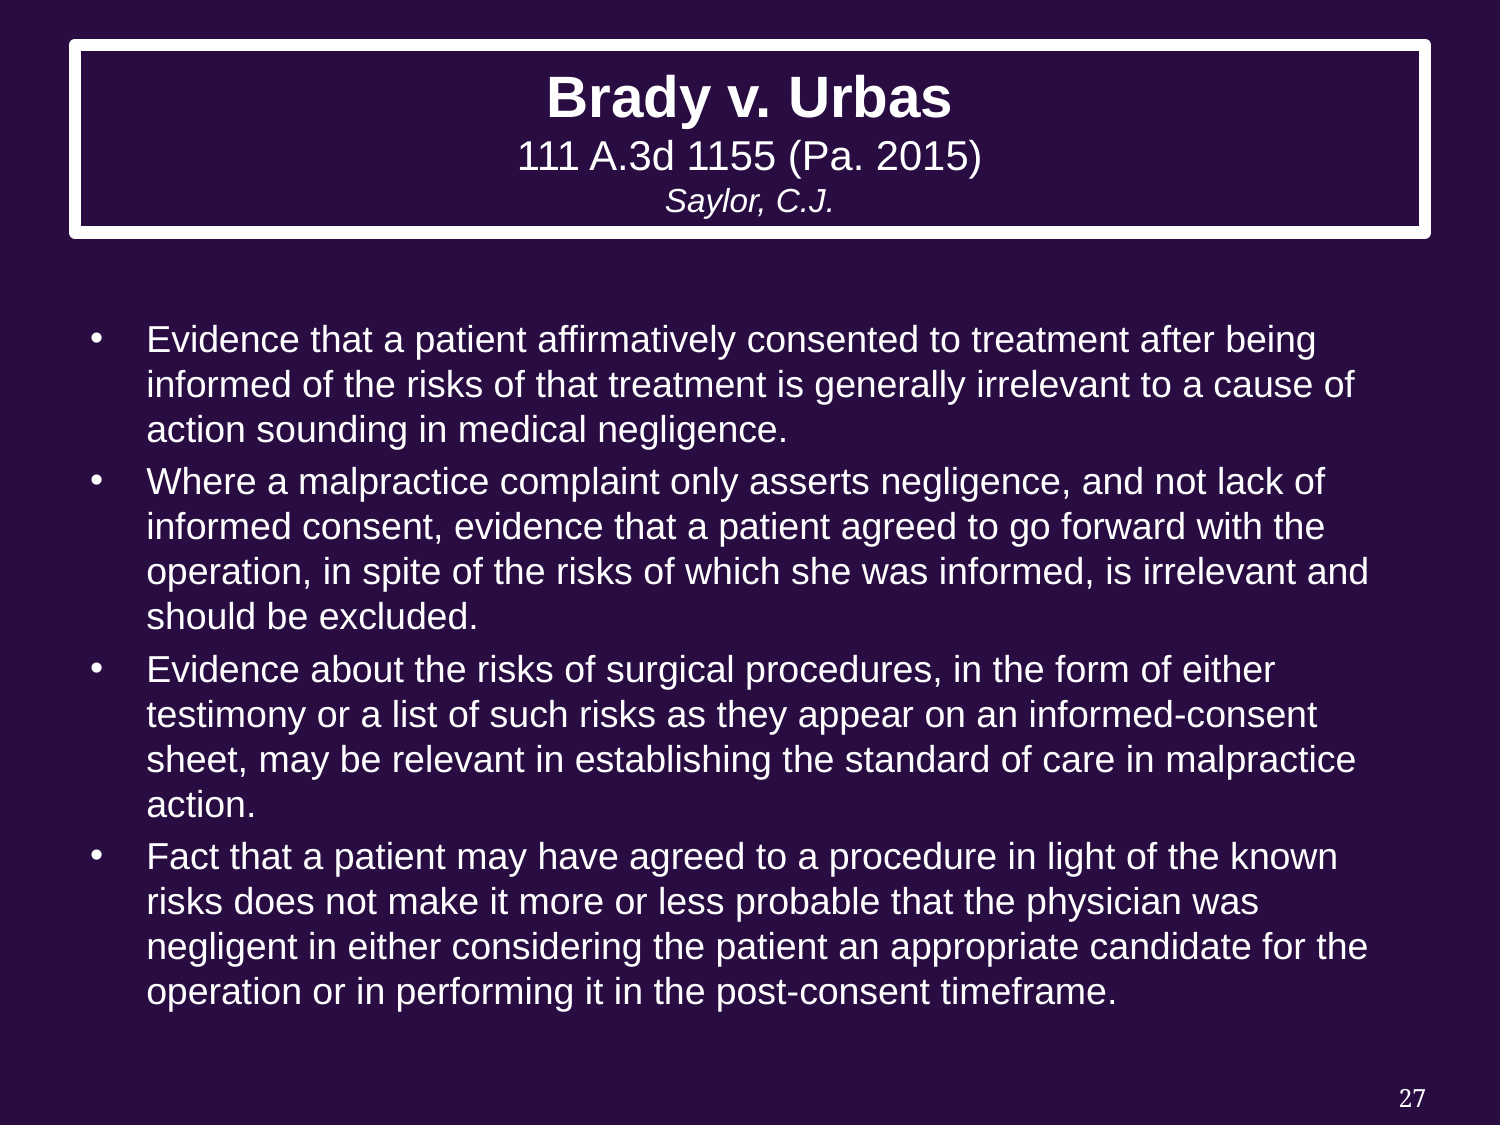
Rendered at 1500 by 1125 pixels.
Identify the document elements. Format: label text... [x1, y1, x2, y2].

slide_number 27 [1325, 1074, 1500, 1125]
list Evidence that a patient affirmatively consented to treatment after being informed of the risks of that treatment is generally irrelevant to a cause of action sounding in medical negligence. Where a malpractice complaint only asserts negligence, and not lack of informed consent, evidence that a patient agreed to go forward with the operation, in spite of the risks of which she was informed, is irrelevant and should be excluded. Evidence about the risks of surgical procedures, in the form of either testimony or a list of such risks as they appear on an informed-consent sheet, may be relevant in establishing the standard of care in malpractice action. Fact that a patient may have agreed to a procedure in light of the known risks does not make it more or less probable that the physician was negligent in either considering the patient an appropriate candidate for the operation or in performing it in the post-consent timeframe. [75, 307, 1425, 1034]
title Brady v. Urbas 111 A.3d 1155 (Pa. 2015) Saylor, C.J. [75, 45, 1425, 233]
